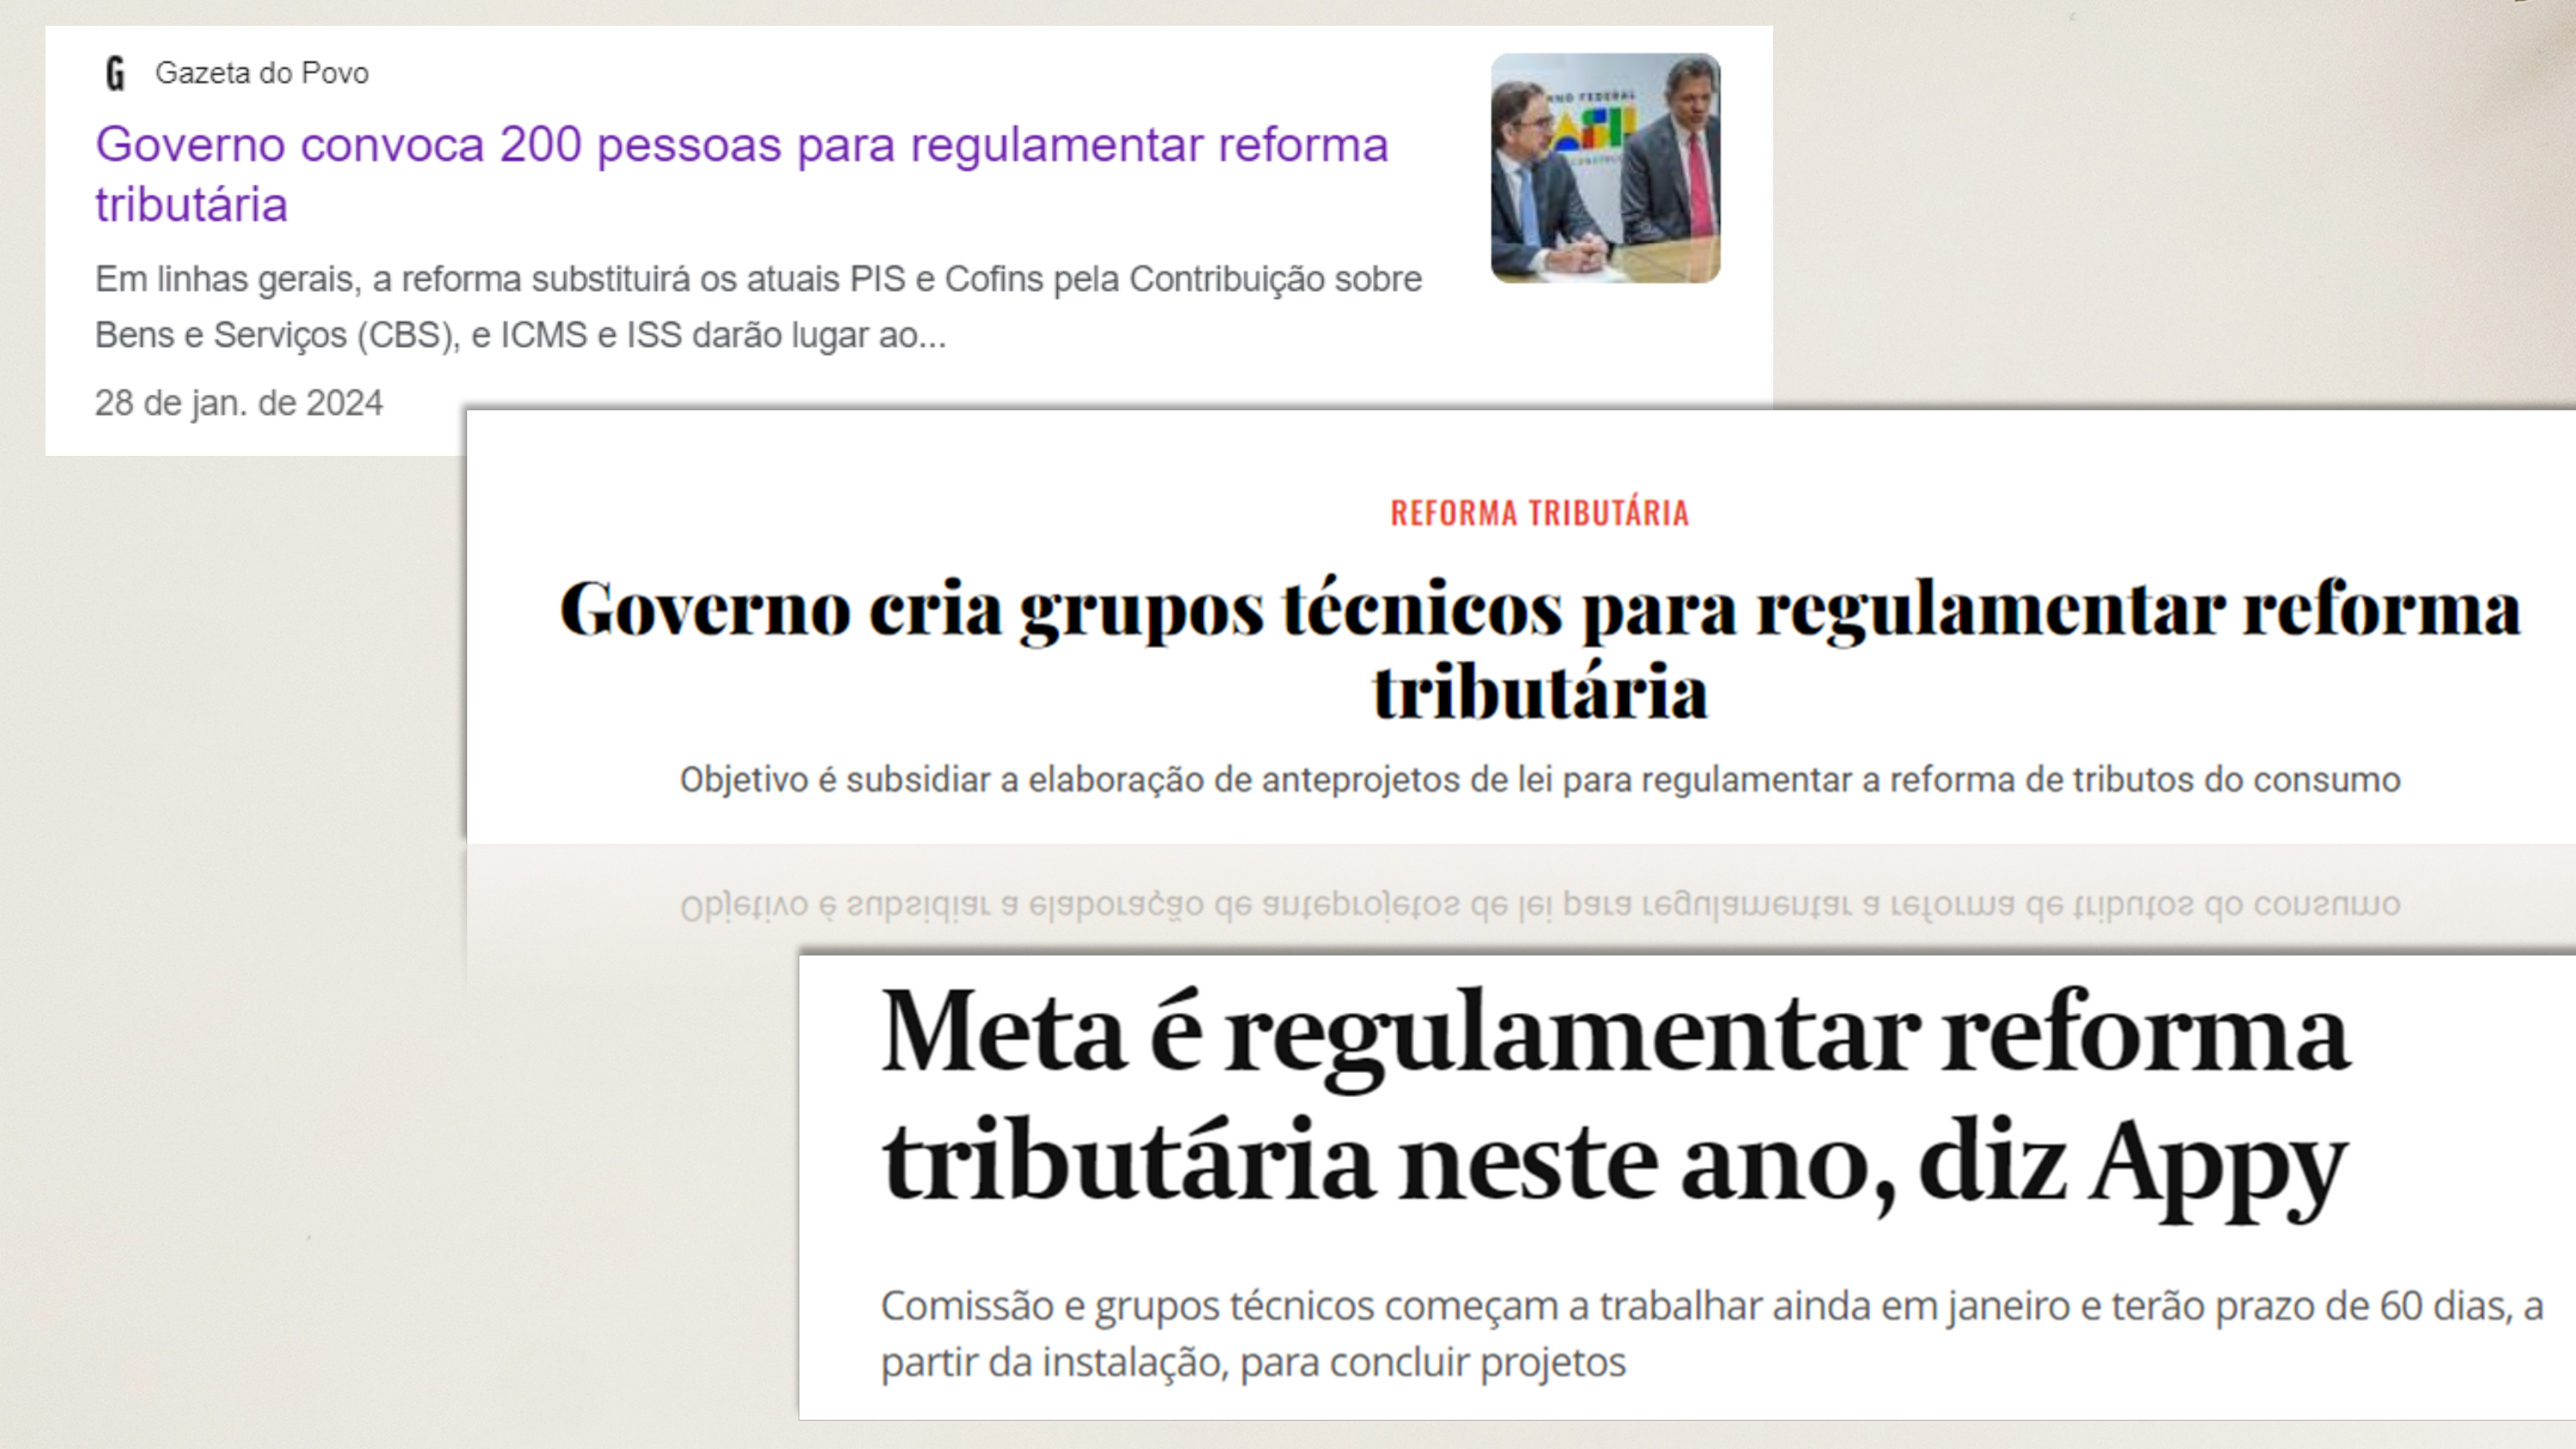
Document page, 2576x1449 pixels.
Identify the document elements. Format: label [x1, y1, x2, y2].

text_box [0, 0, 2576, 1449]
text_box [446, 391, 2576, 1300]
text_box [786, 934, 2576, 1426]
text_box [46, 26, 1773, 456]
